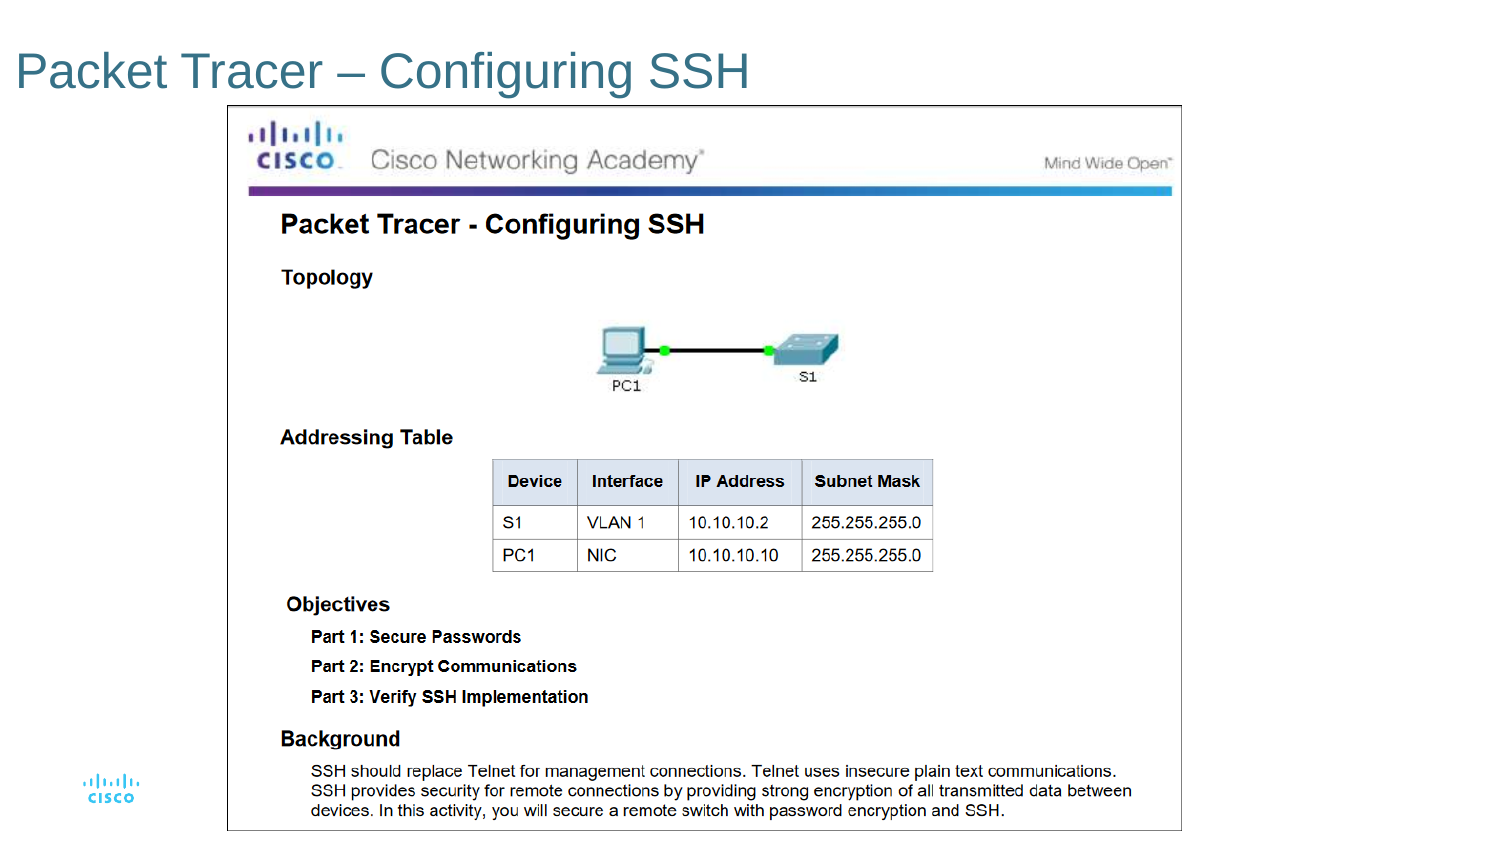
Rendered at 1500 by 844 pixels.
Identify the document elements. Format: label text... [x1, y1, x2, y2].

picture [226, 105, 1182, 831]
title Packet Tracer – Configuring SSH [0, 6, 1500, 131]
